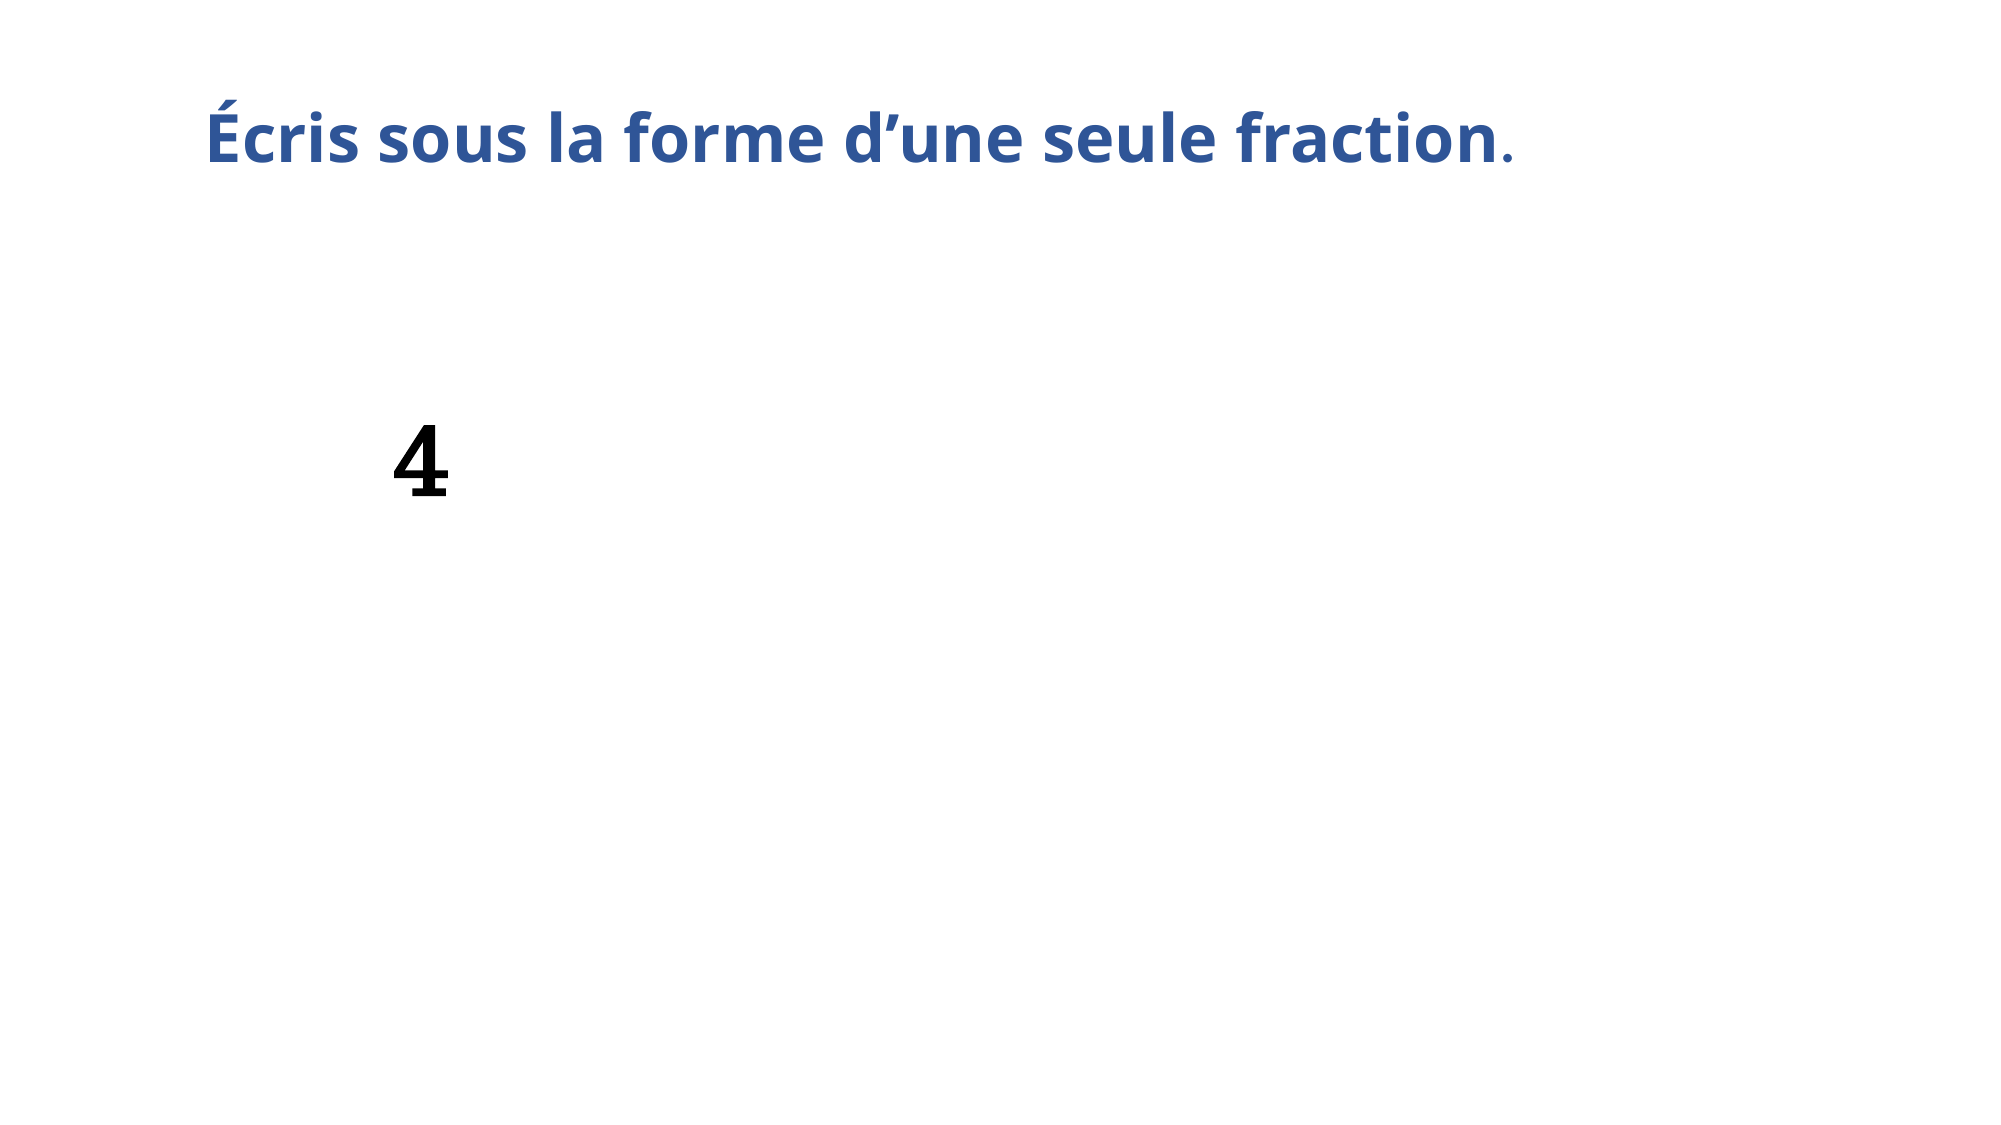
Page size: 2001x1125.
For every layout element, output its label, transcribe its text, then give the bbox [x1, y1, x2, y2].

text_box Écris sous la forme d’une seule fraction. [190, 88, 1737, 183]
